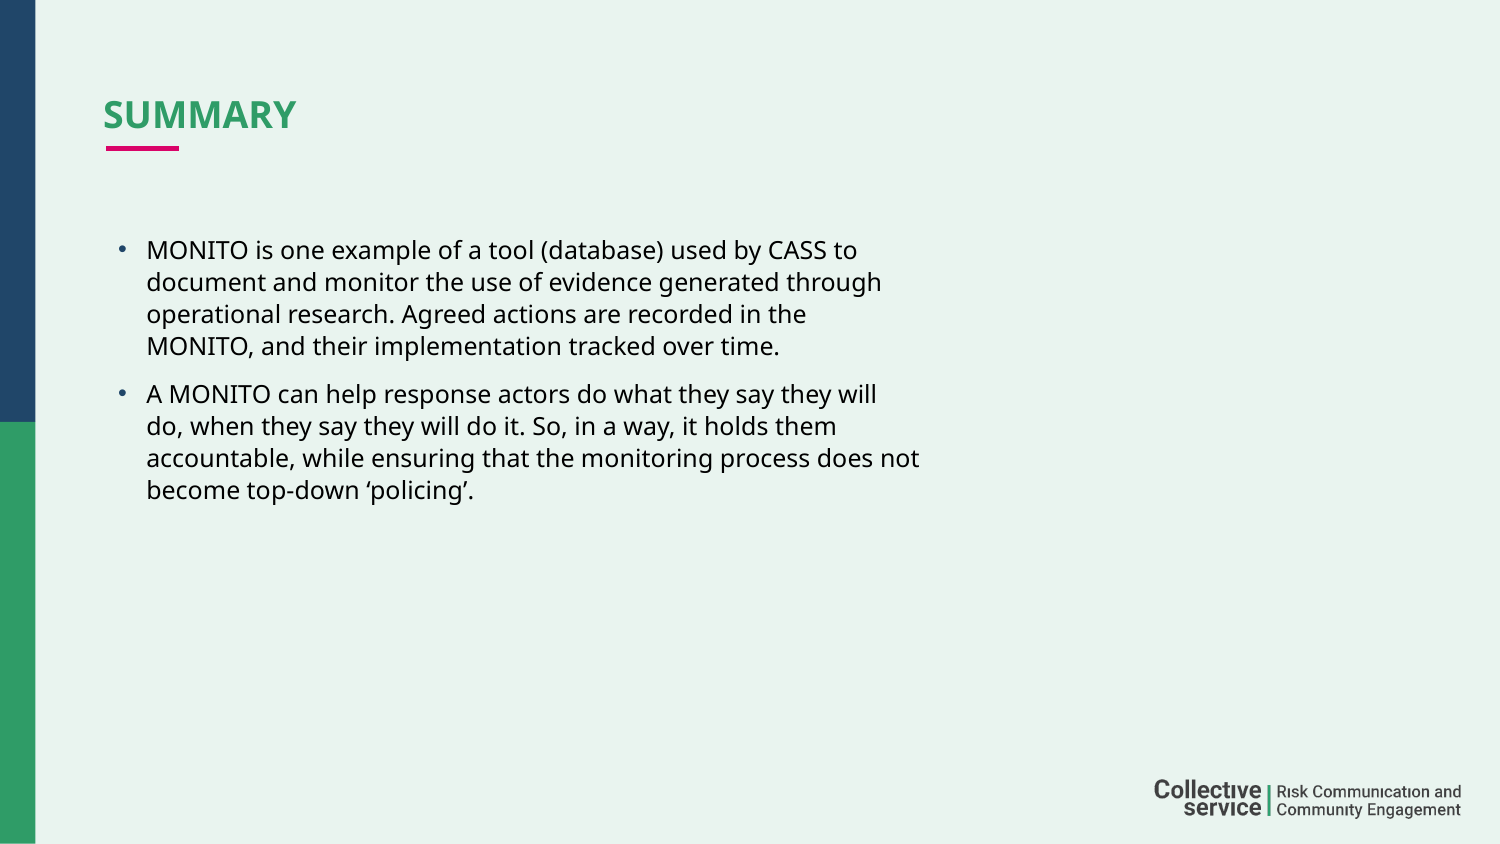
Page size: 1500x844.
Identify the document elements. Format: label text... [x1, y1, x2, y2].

picture [1139, 774, 1470, 826]
title Summary [103, 88, 1397, 145]
list MONITO is one example of a tool (database) used by CASS to document and monitor the use of evidence generated through operational research. Agreed actions are recorded in the MONITO, and their implementation tracked over time. A MONITO can help response actors do what they say they will do, when they say they will do it. So, in a way, it holds them accountable, while ensuring that the monitoring process does not become top-down ‘policing’. [103, 224, 937, 760]
